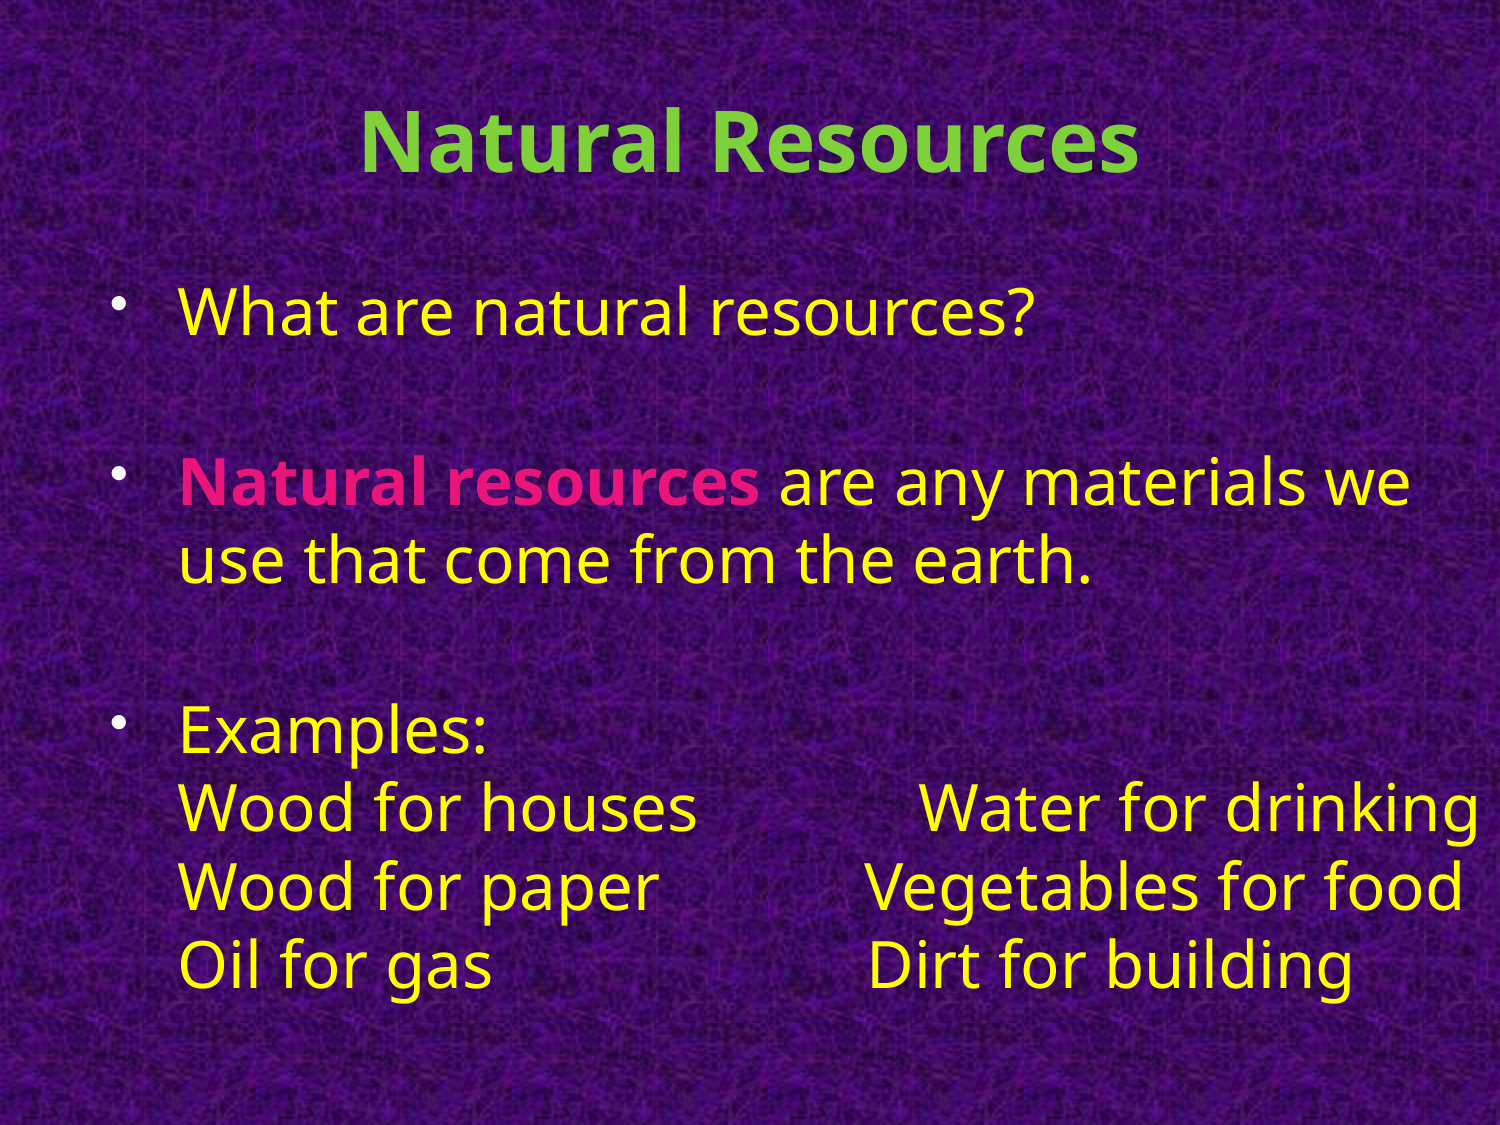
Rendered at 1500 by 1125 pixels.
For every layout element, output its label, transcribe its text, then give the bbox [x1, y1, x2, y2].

title Natural Resources [75, 45, 1425, 233]
list What are natural resources? Natural resources are any materials we use that come from the earth. Examples: Wood for houses Water for drinking Wood for paper Vegetables for food Oil for gas Dirt for building [75, 262, 1500, 1035]
picture [0, 0, 1500, 1125]
